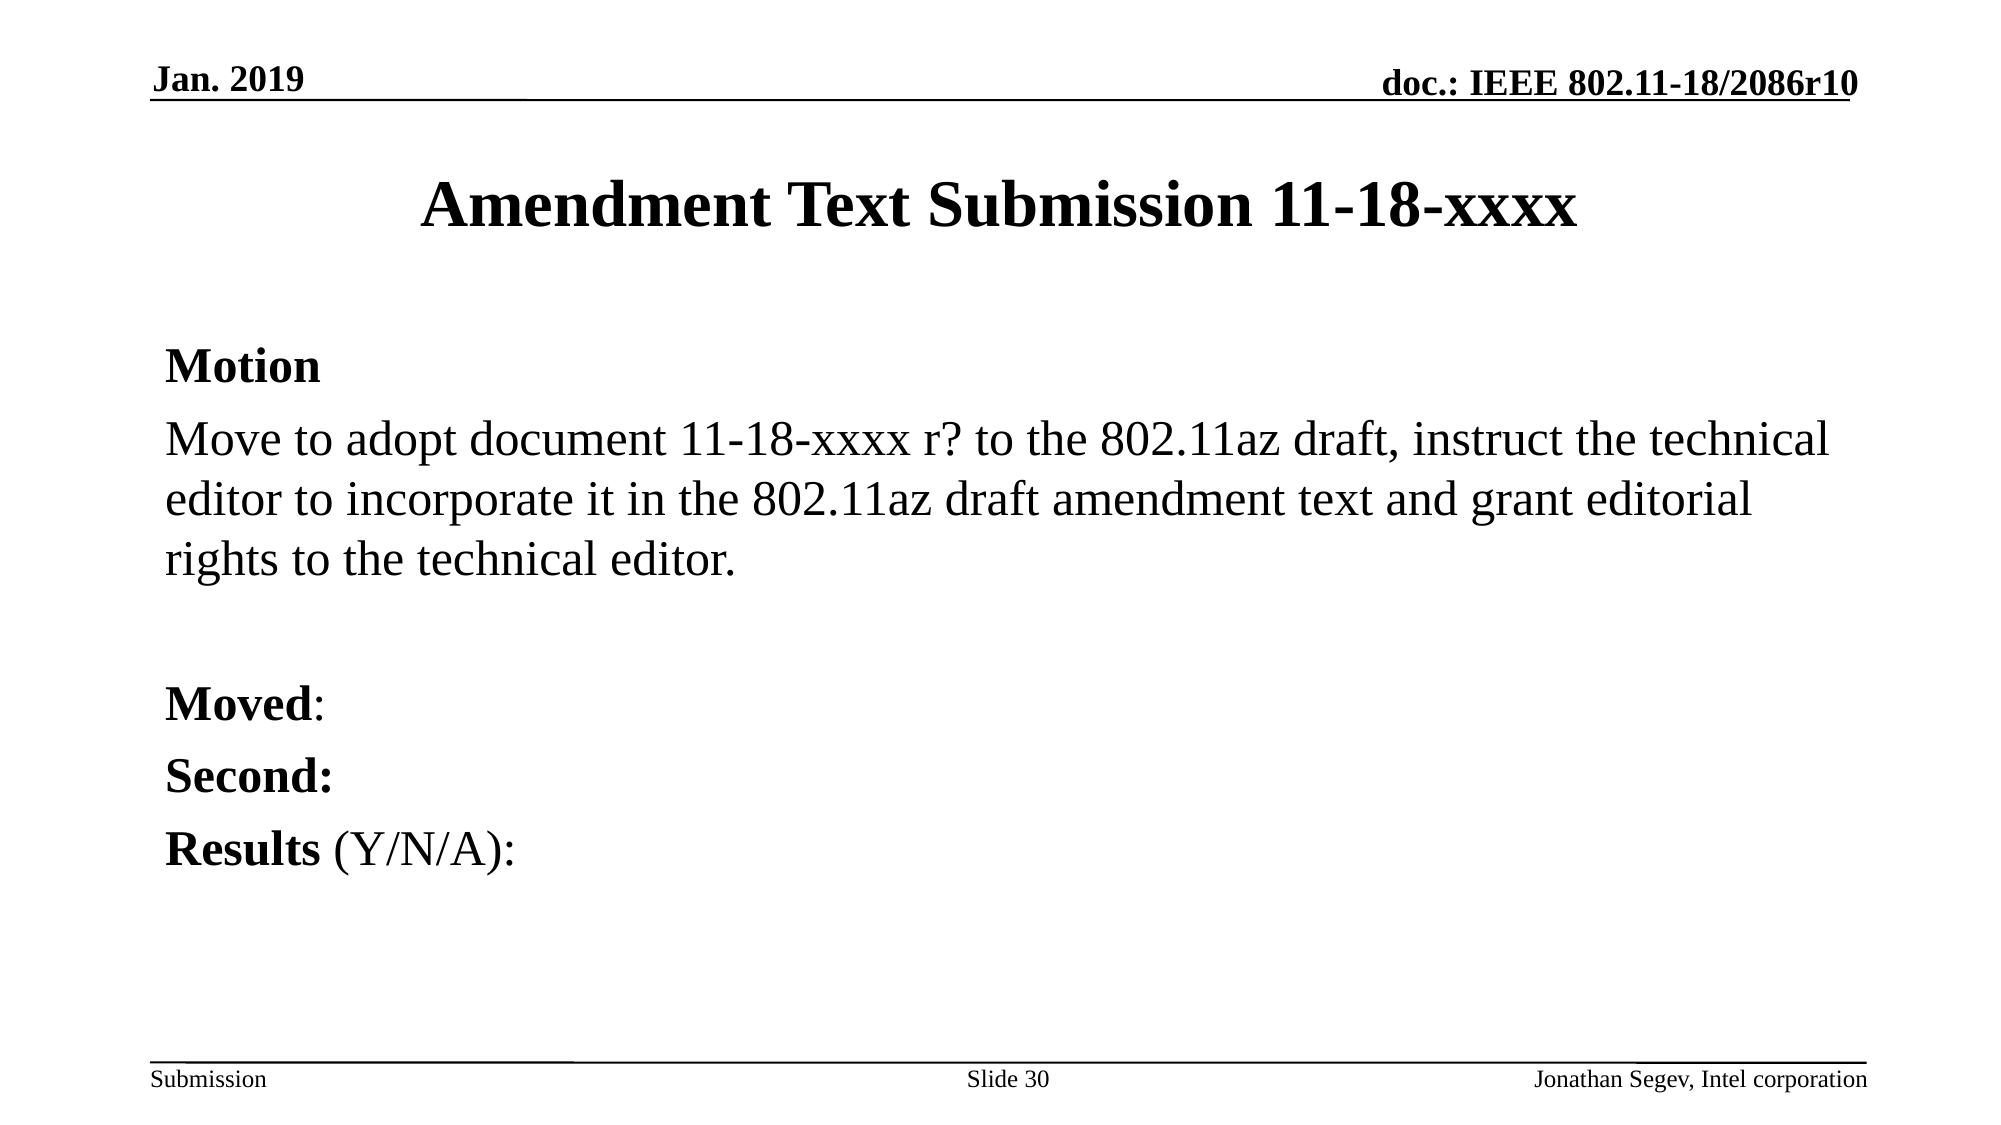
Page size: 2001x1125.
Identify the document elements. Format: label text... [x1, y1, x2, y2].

title Amendment Text Submission 11-18-xxxx [149, 112, 1850, 288]
footer Jonathan Segev, Intel corporation [1171, 1061, 1869, 1093]
list Motion Move to adopt document 11-18-xxxx r? to the 802.11az draft, instruct the technical editor to incorporate it in the 802.11az draft amendment text and grant editorial rights to the technical editor. Moved: Second: Results (Y/N/A): [149, 324, 1850, 1000]
slide_number Slide 30 [950, 1061, 1067, 1123]
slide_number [152, 54, 563, 100]
